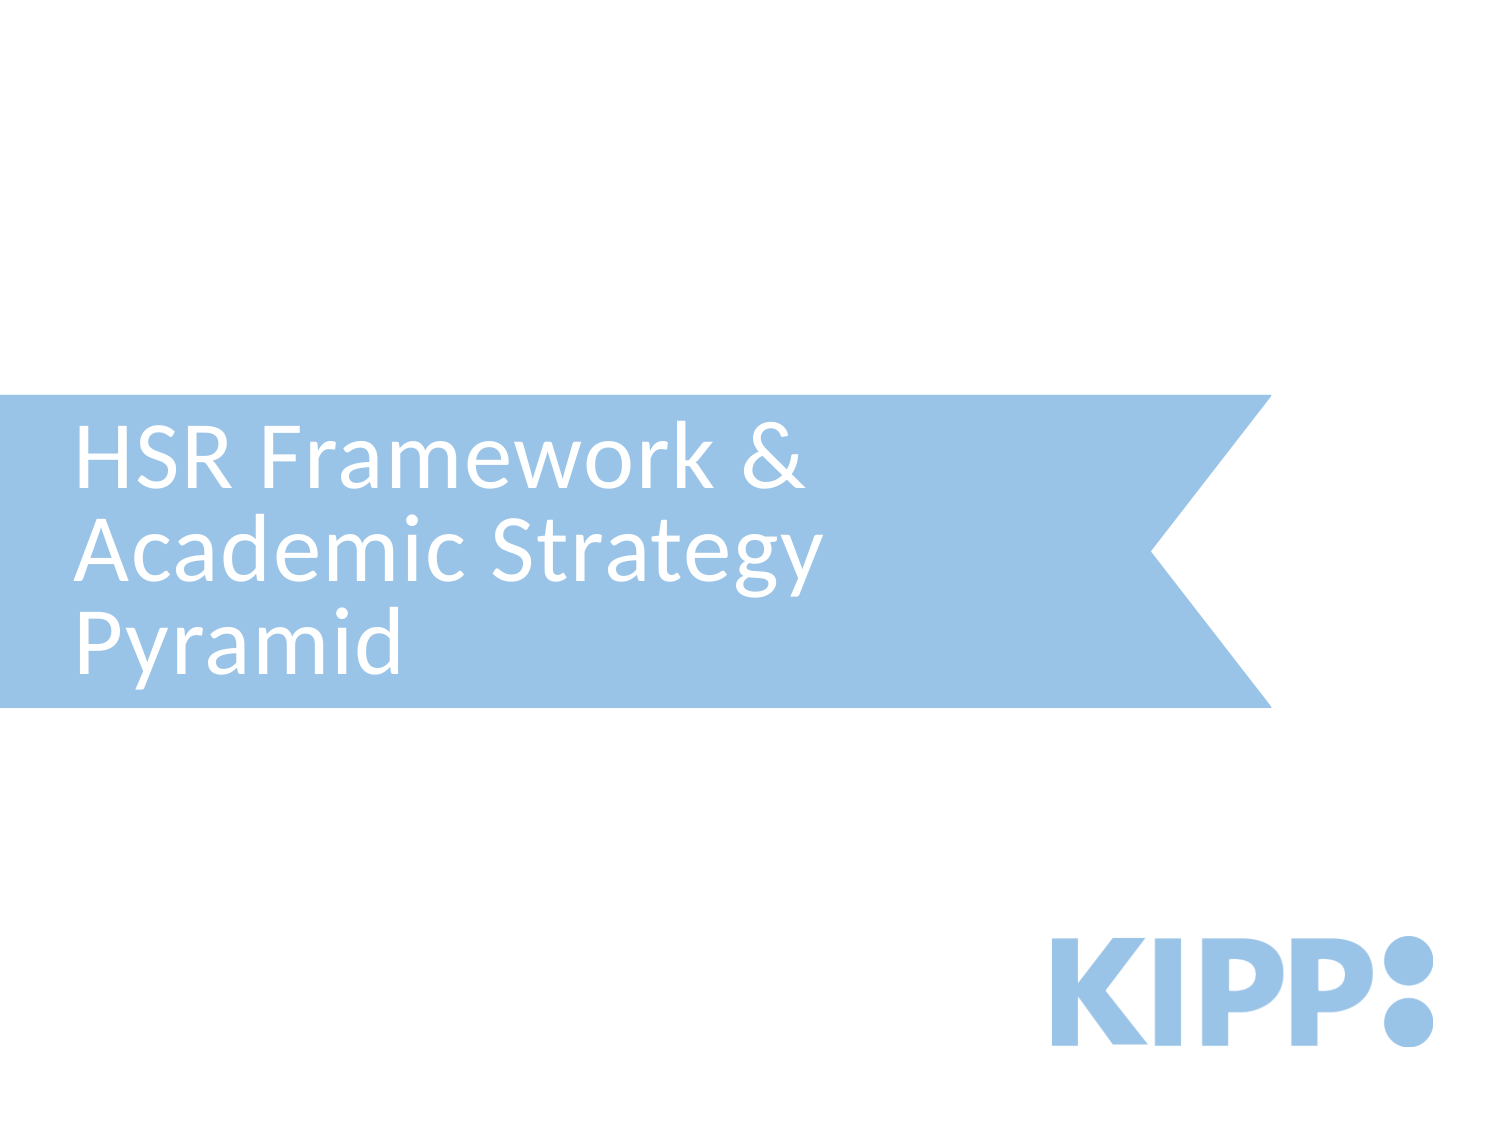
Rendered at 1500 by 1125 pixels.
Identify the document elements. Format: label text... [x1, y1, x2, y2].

picture [1051, 935, 1434, 1048]
picture [0, 394, 1272, 709]
title HSR Framework & Academic Strategy Pyramid [58, 406, 1141, 701]
